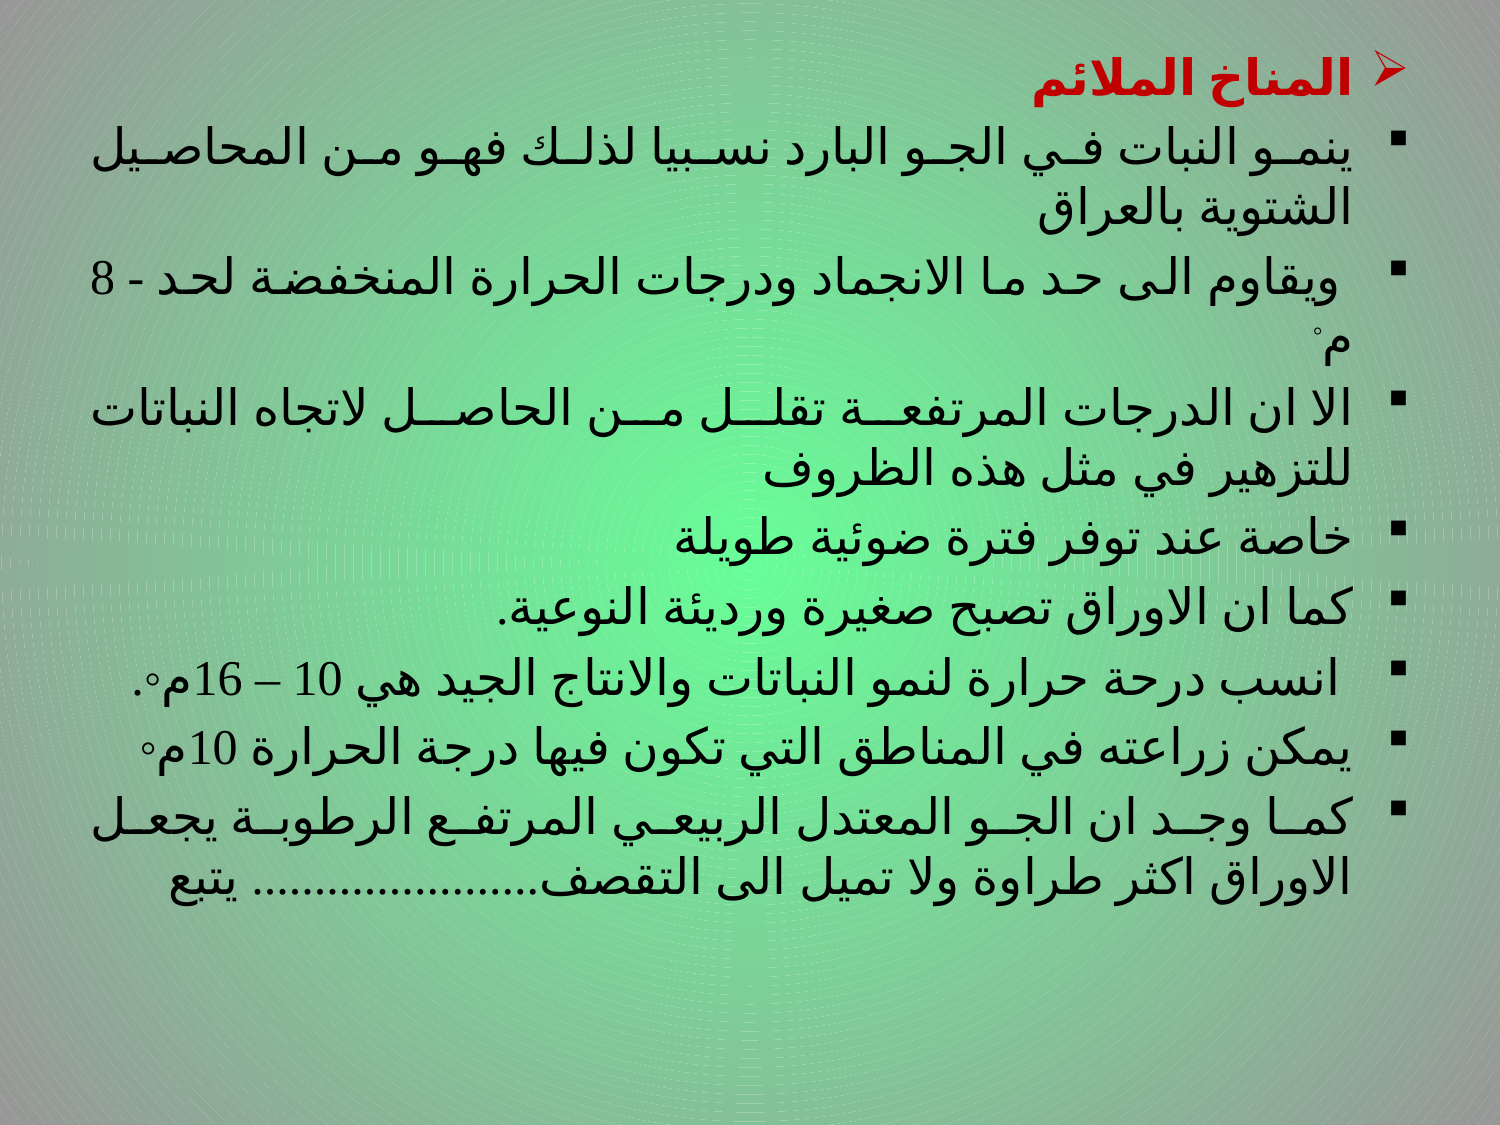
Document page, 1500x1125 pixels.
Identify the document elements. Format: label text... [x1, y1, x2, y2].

list المناخ الملائم ينمو النبات في الجو البارد نسبيا لذلك فهو من المحاصيل الشتوية بالعراق ويقاوم الى حد ما الانجماد ودرجات الحرارة المنخفضة لحد - 8 م◦ الا ان الدرجات المرتفعة تقلل من الحاصل لاتجاه النباتات للتزهير في مثل هذه الظروف خاصة عند توفر فترة ضوئية طويلة كما ان الاوراق تصبح صغيرة ورديئة النوعية. انسب درحة حرارة لنمو النباتات والانتاج الجيد هي 10 – 16م◦. يمكن زراعته في المناطق التي تكون فيها درجة الحرارة 10م◦ كما وجد ان الجو المعتدل الربيعي المرتفع الرطوبة يجعل الاوراق اكثر طراوة ولا تميل الى التقصف....................... يتبع [75, 37, 1425, 1005]
